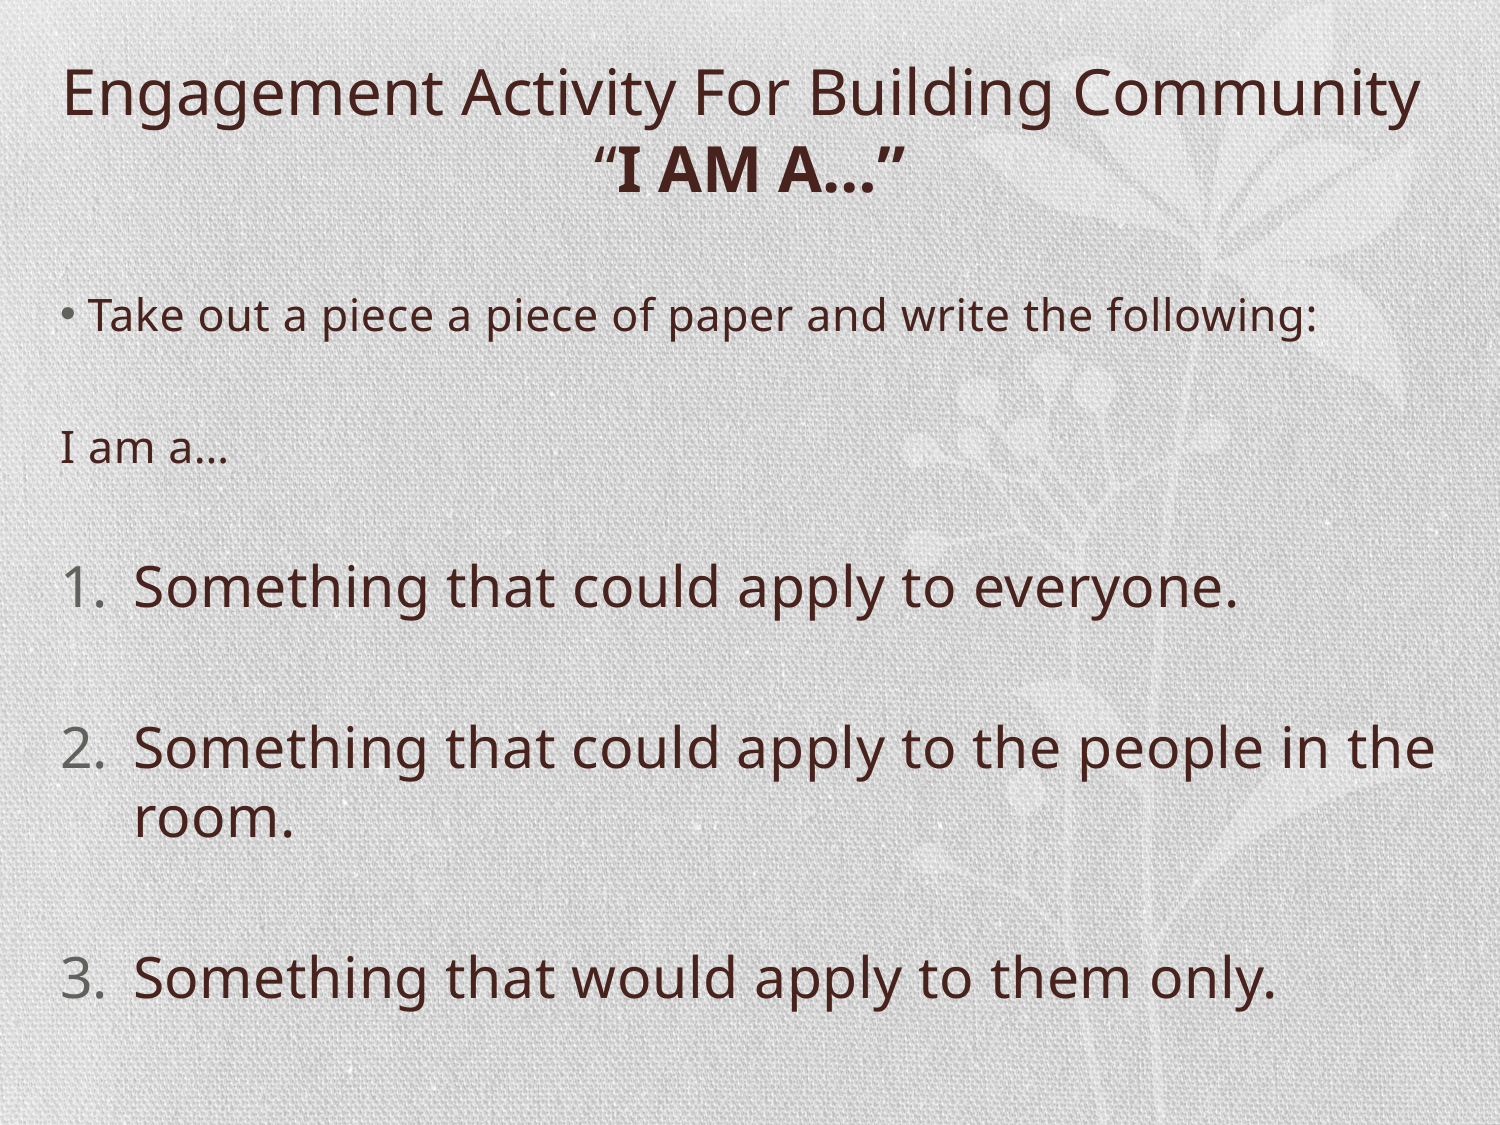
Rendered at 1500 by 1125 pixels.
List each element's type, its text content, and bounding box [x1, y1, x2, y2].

list Take out a piece a piece of paper and write the following: I am a… Something that could apply to everyone. Something that could apply to the people in the room. Something that would apply to them only. [45, 213, 1455, 1023]
title Engagement Activity For Building Community “I AM A…” [45, 37, 1455, 213]
